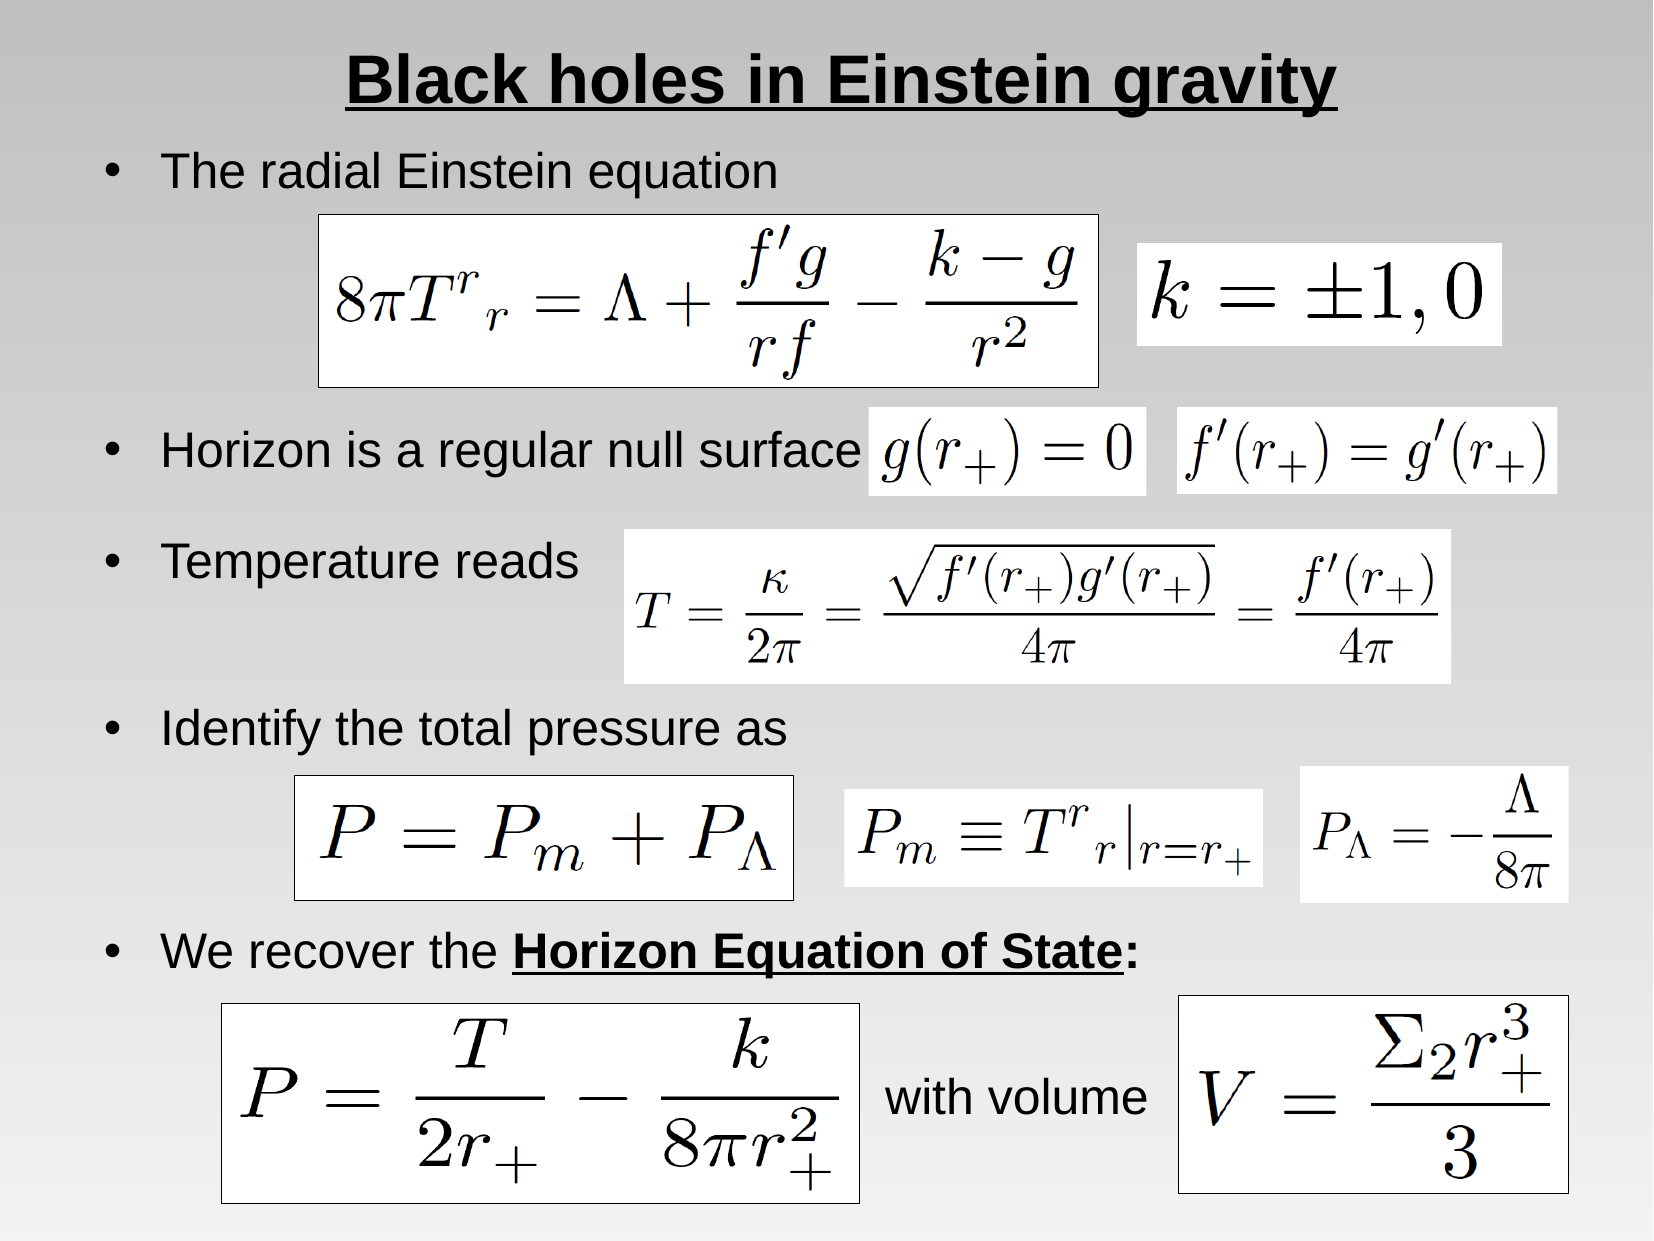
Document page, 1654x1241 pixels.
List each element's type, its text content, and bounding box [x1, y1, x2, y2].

picture [318, 214, 1099, 389]
picture [1177, 994, 1569, 1195]
picture [1136, 243, 1503, 346]
text_box Black holes in Einstein gravity [156, 34, 1527, 134]
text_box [70, 136, 1569, 1223]
picture [220, 1003, 861, 1204]
